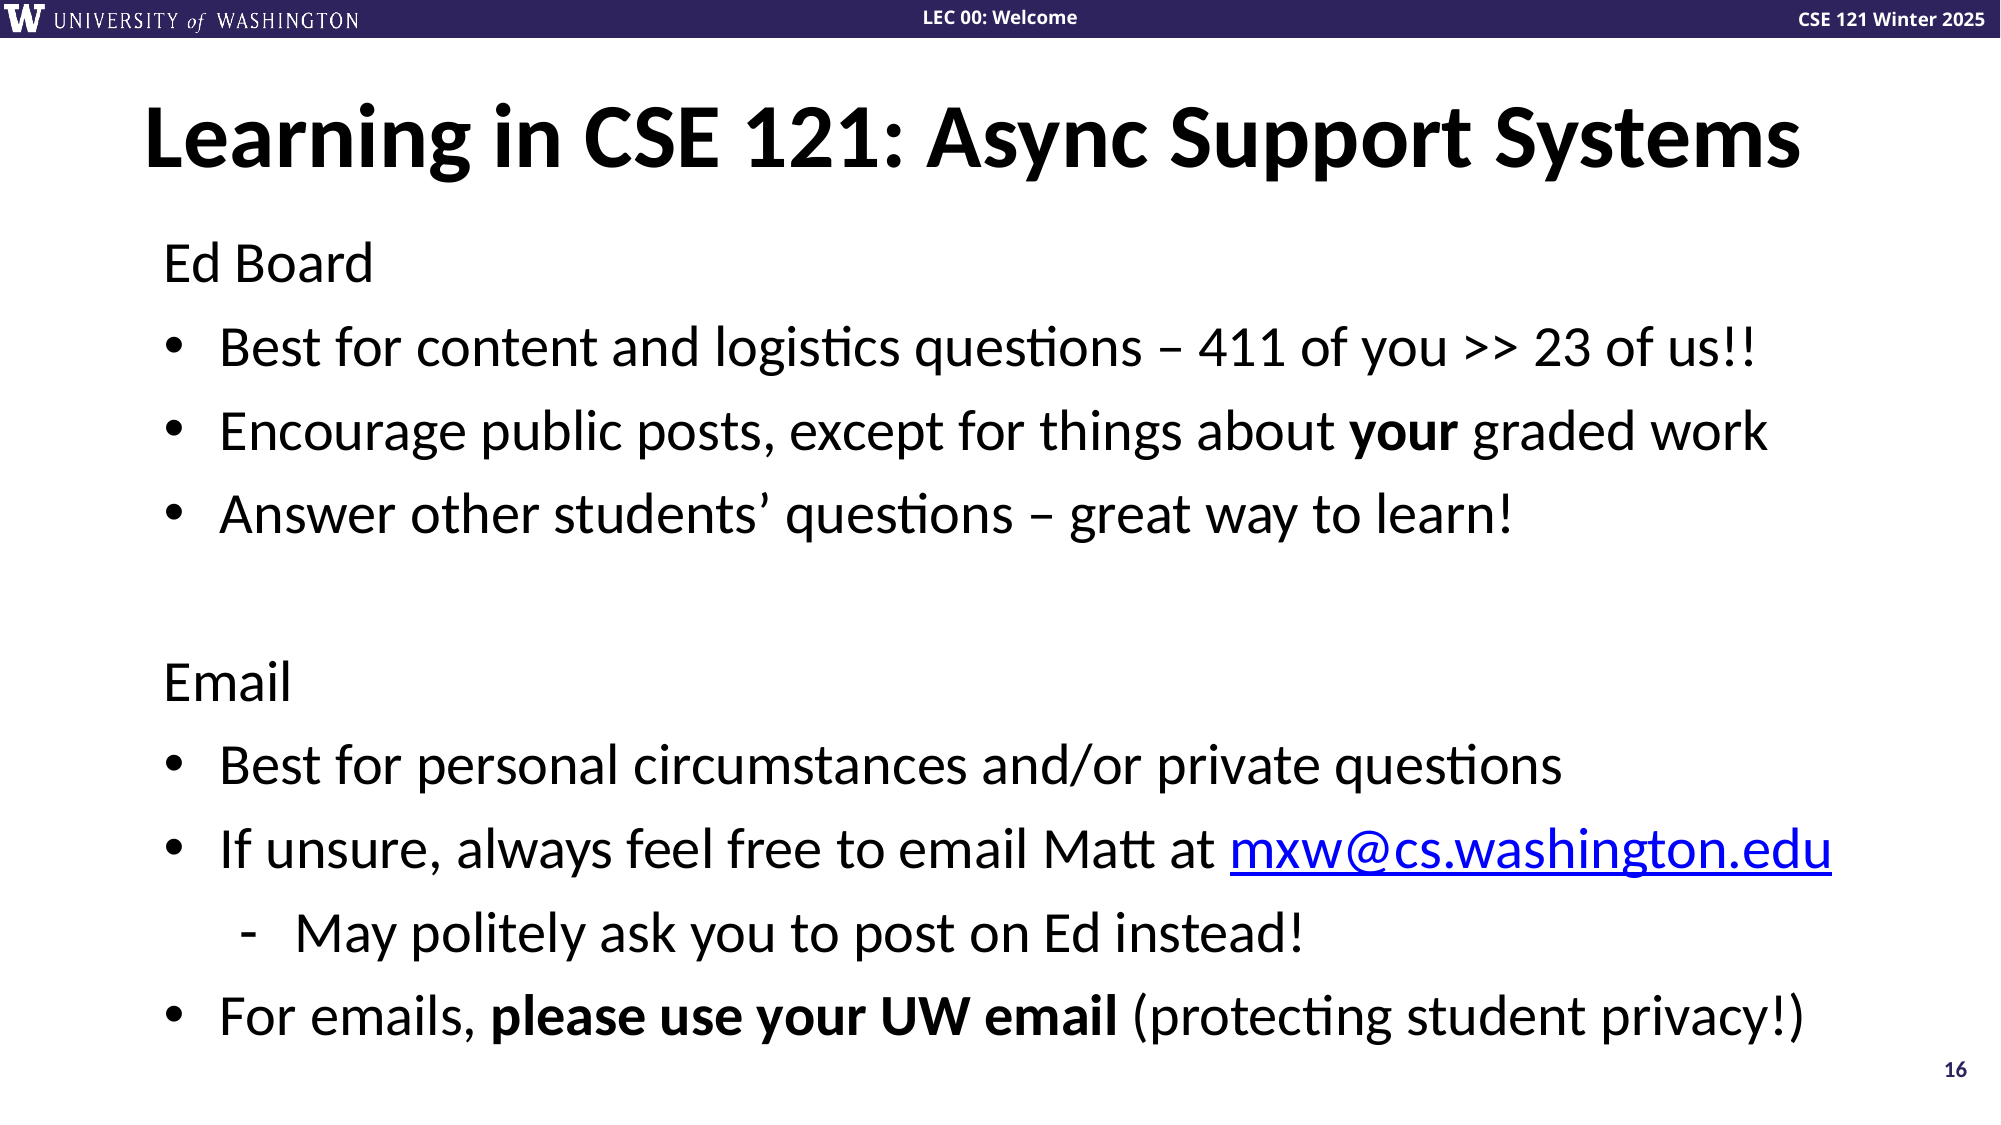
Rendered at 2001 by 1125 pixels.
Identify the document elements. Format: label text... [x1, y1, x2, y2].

picture [4, 4, 358, 33]
list Ed Board Best for content and logistics questions – 411 of you >> 23 of us!! Encourage public posts, except for things about your graded work Answer other students’ questions – great way to learn! Email Best for personal circumstances and/or private questions If unsure, always feel free to email Matt at mxw@cs.washington.edu May politely ask you to post on Ed instead! For emails, please use your UW email (protecting student privacy!) [137, 224, 1863, 1107]
title Learning in CSE 121: Async Support Systems [137, 74, 1863, 200]
slide_number 16 [1934, 1047, 1975, 1090]
